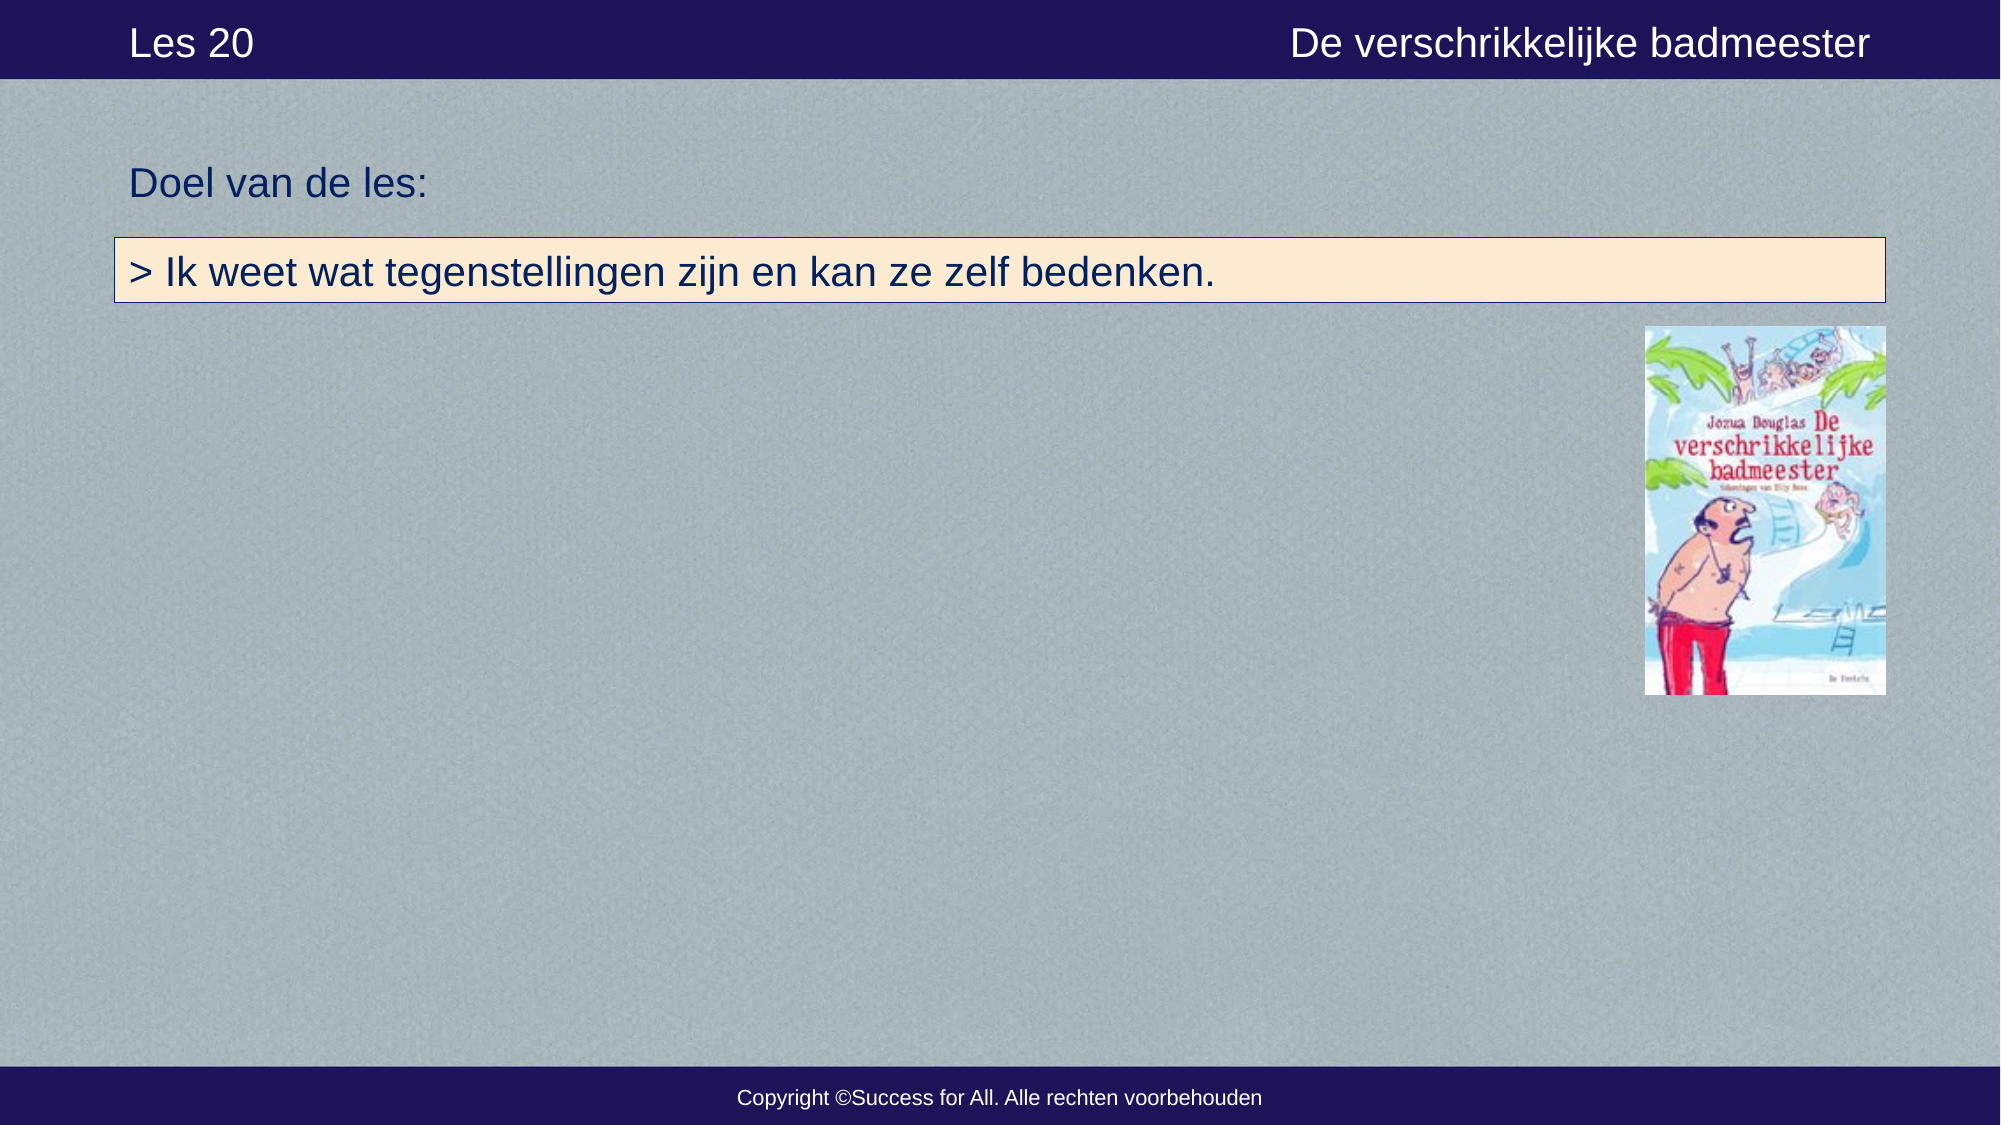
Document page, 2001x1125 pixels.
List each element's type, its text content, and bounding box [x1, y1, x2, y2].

text_box Copyright ©Success for All. Alle rechten voorbehouden [0, 1076, 2000, 1125]
text_box > Ik weet wat tegenstellingen zijn en kan ze zelf bedenken. [114, 237, 1886, 303]
text_box De verschrikkelijke badmeester [999, 8, 1886, 73]
text_box Les 20 [114, 8, 354, 73]
picture [0, 0, 2001, 1125]
text_box Doel van de les: [113, 148, 1635, 214]
